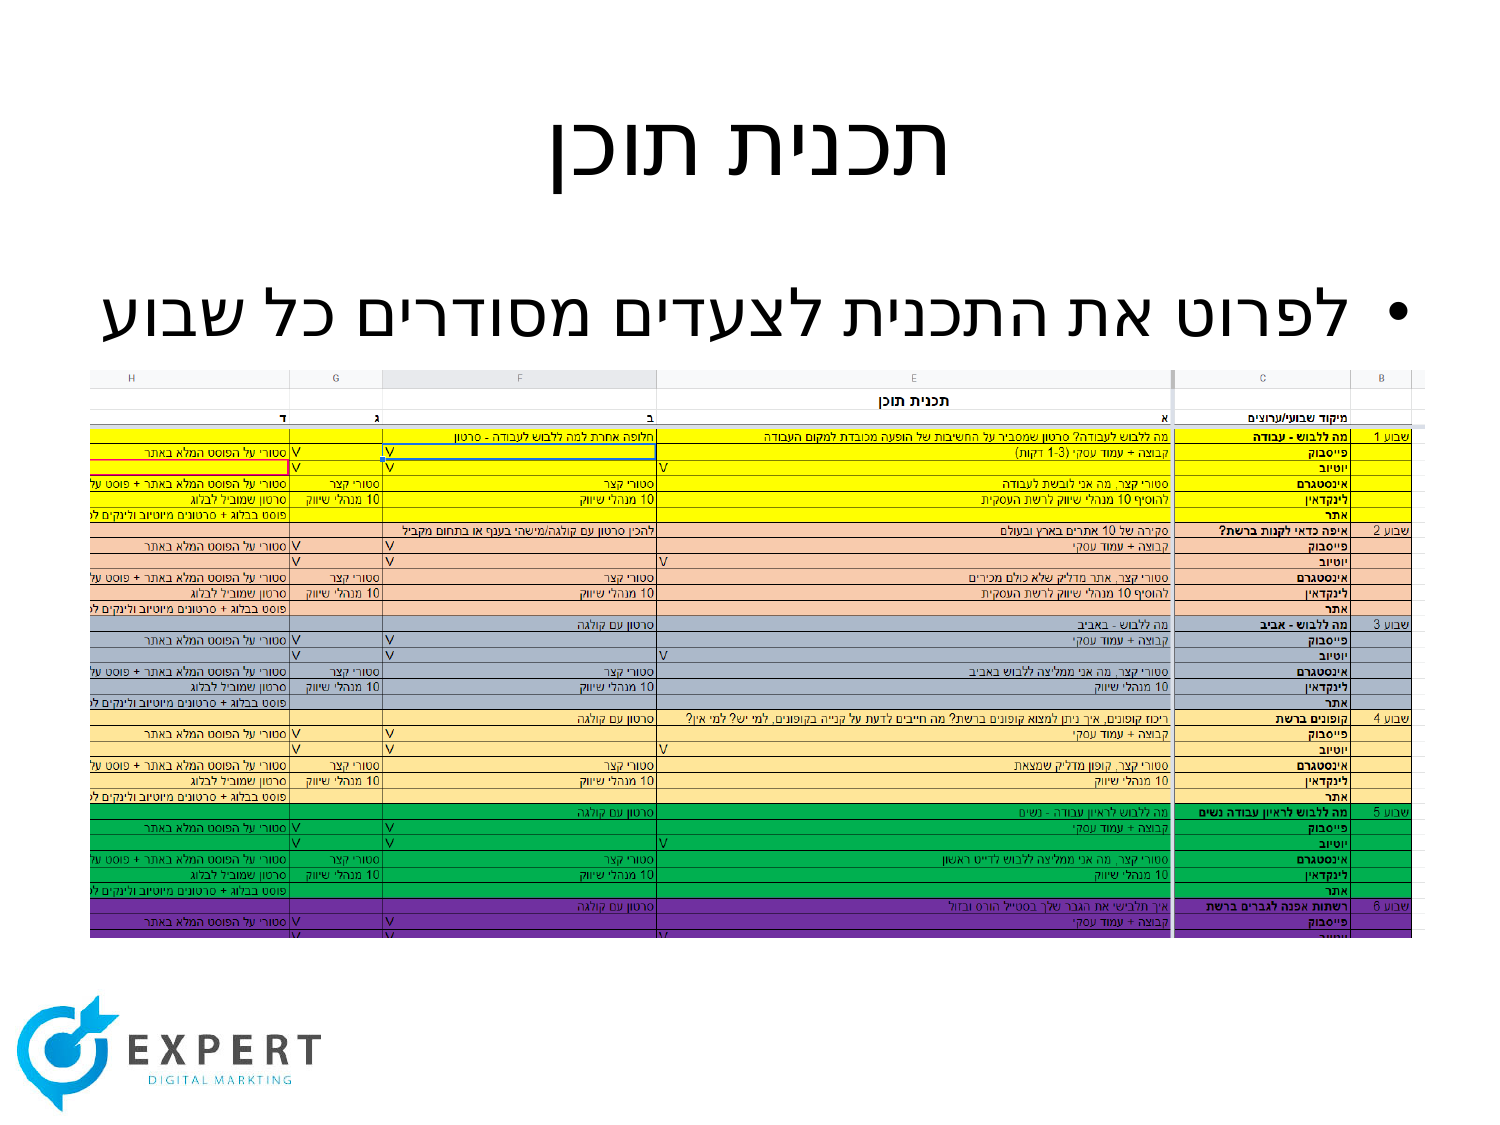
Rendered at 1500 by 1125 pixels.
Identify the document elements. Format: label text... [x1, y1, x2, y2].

title תכנית תוכן [75, 45, 1425, 233]
list לפרוט את התכנית לצעדים מסודרים כל שבוע [75, 262, 1425, 1005]
picture [89, 370, 1426, 938]
picture [0, 981, 337, 1125]
